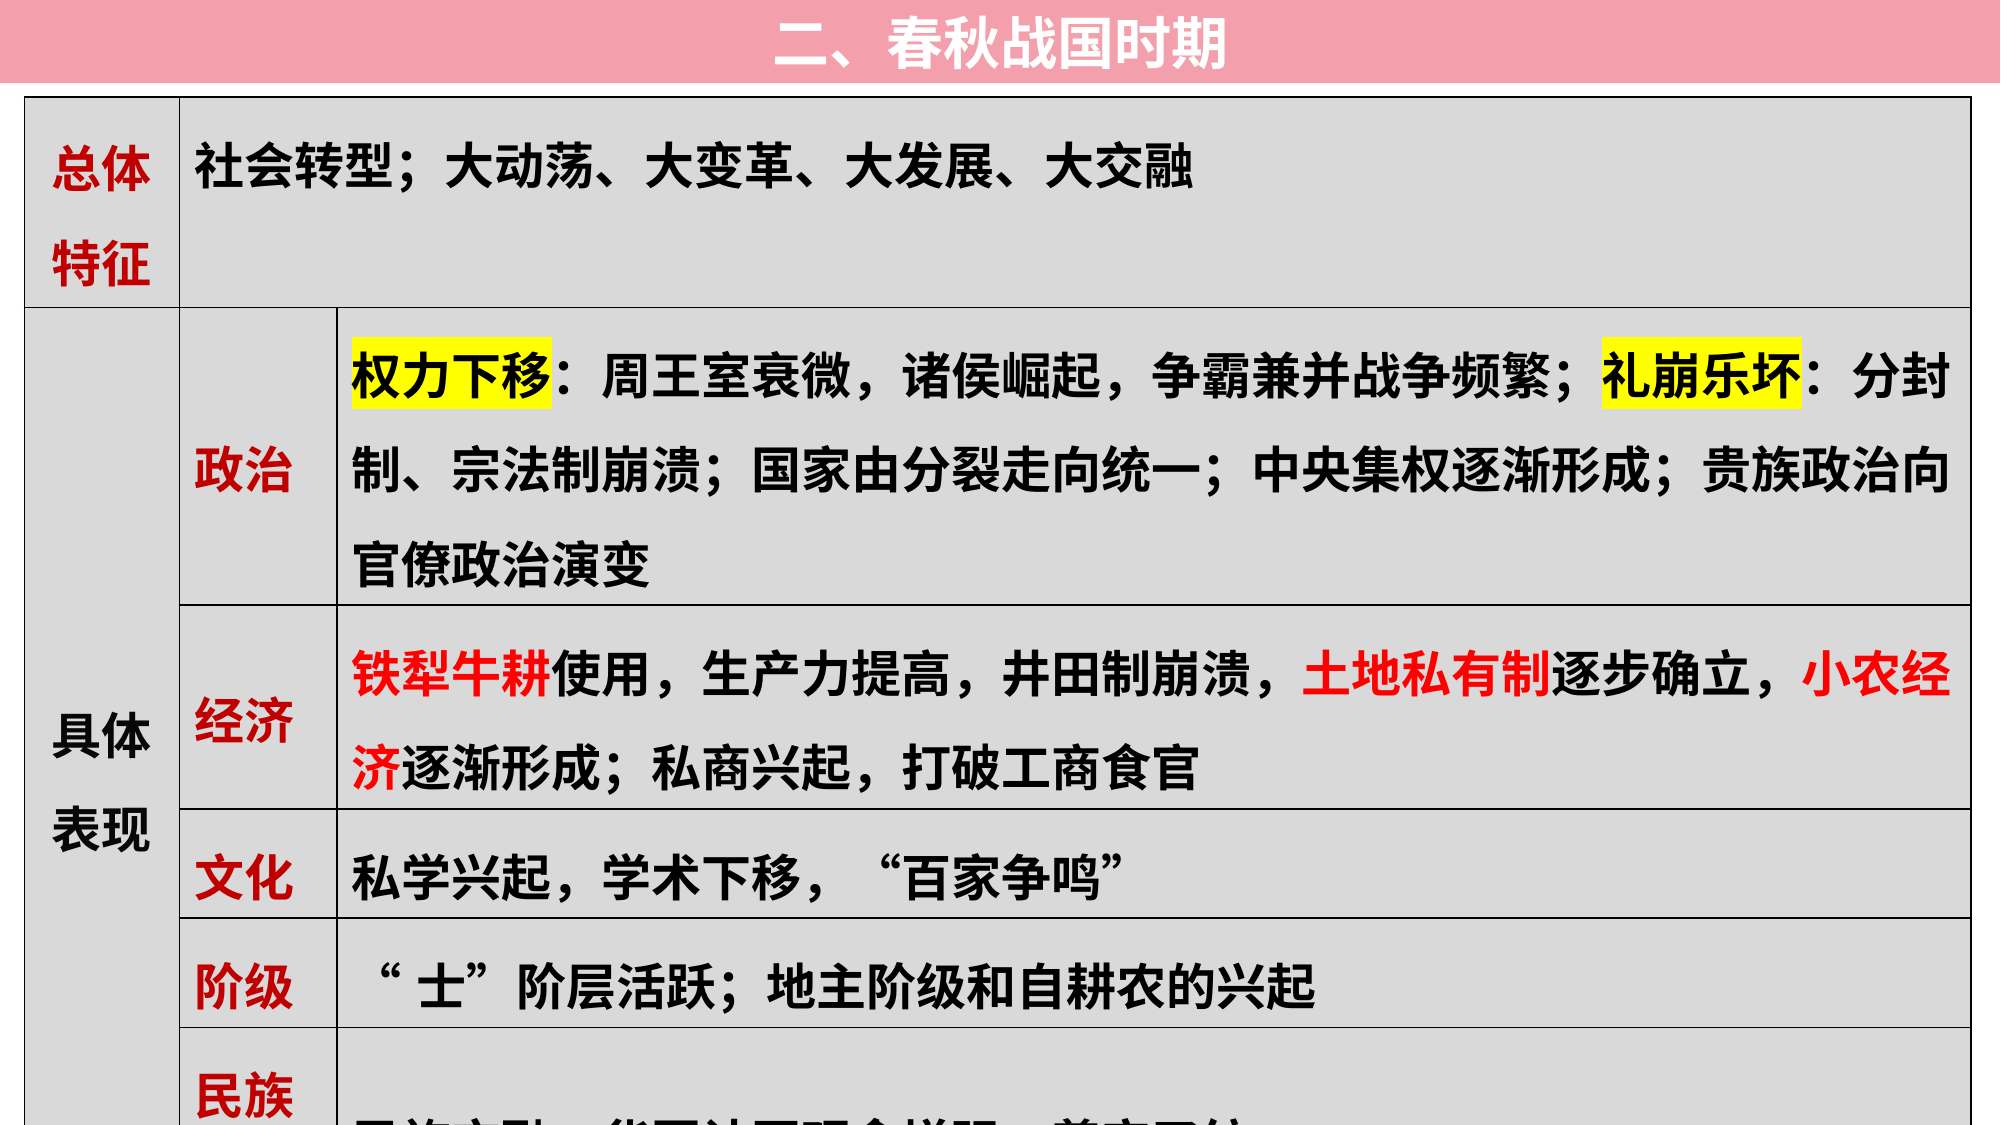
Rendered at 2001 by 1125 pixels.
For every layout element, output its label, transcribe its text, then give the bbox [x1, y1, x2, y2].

table_cell 铁犁牛耕使用，生产力提高，井田制崩溃，土地私有制逐步确立，小农经济逐渐形成；私商兴起，打破工商食官 [338, 606, 1970, 808]
table_cell 政治 [180, 308, 336, 604]
table_cell 经济 [180, 606, 336, 808]
table_cell 私学兴起，学术下移，“百家争鸣” [338, 810, 1970, 917]
table_cell 民族关系 [180, 1028, 336, 1125]
table_cell 具体表现 [25, 308, 179, 1125]
table_cell 阶级 [180, 919, 336, 1027]
table_header 社会转型；大动荡、大变革、大发展、大交融 [180, 98, 1970, 307]
text_box 二、春秋战国时期 [0, 0, 2000, 84]
table_header 总体特征 [25, 98, 179, 307]
table_cell 民族交融，华夏认同观念增强，奠定了统一 [338, 1028, 1970, 1125]
table_cell 文化 [180, 810, 336, 917]
table_cell 权力下移：周王室衰微，诸侯崛起，争霸兼并战争频繁；礼崩乐坏：分封制、宗法制崩溃；国家由分裂走向统一；中央集权逐渐形成；贵族政治向官僚政治演变 [338, 308, 1970, 604]
table_cell “士”阶层活跃；地主阶级和自耕农的兴起 [338, 919, 1970, 1027]
